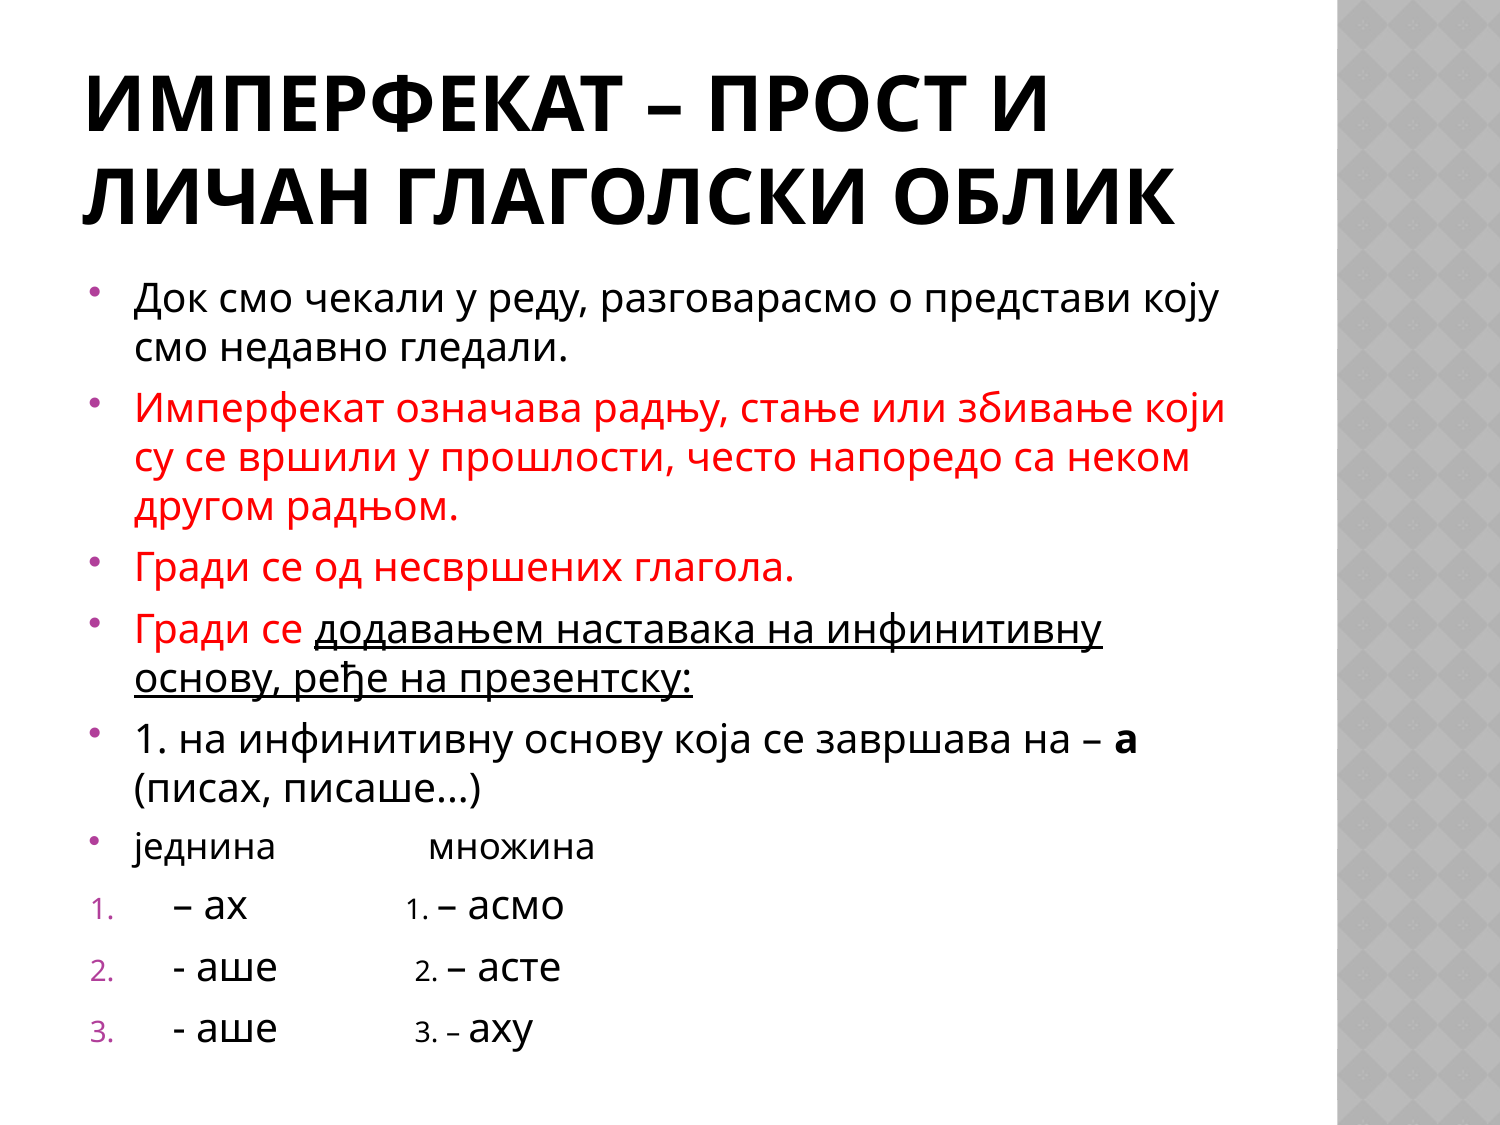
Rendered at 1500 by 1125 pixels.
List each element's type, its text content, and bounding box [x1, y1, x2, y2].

list Док смо чекали у реду, разговарасмо о представи коју смо недавно гледали. Имперфекат означава радњу, стање или збивање који су се вршили у прошлости, често напоредо са неком другом радњом. Гради се од несвршених глагола. Гради се додавањем наставака на инфинитивну основу, ређе на презентску: 1. на инфинитивну основу која се завршава на – а (писах, писаше...) једнина множина – ах 1. – асмо - аше 2. – асте - аше 3. – аху [75, 264, 1263, 1059]
title Имперфекат – прост и личан глаголски облик [75, 52, 1263, 240]
